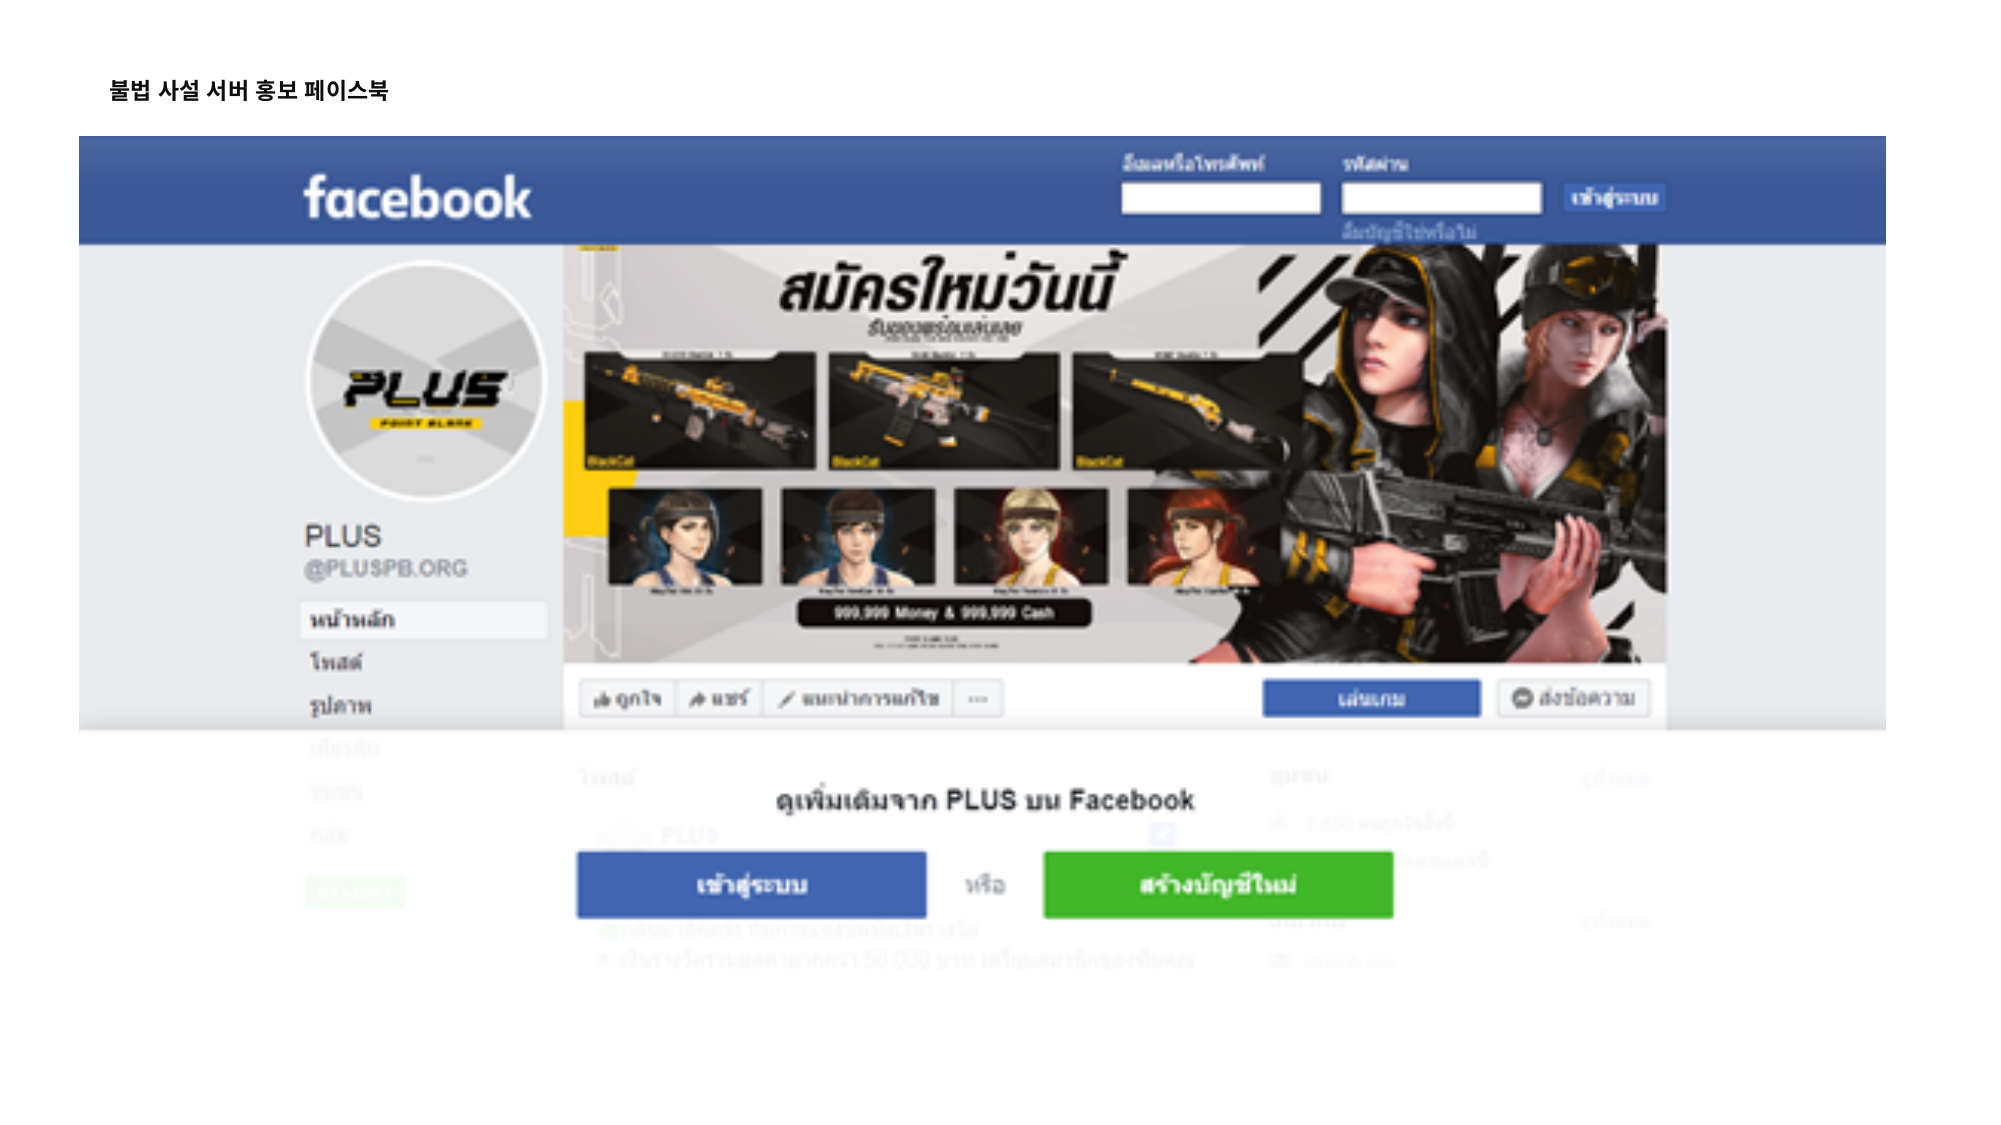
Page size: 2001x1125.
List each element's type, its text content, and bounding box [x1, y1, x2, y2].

text_box 불법 사설 서버 홍보 페이스북 [94, 69, 406, 112]
picture [79, 136, 1886, 969]
